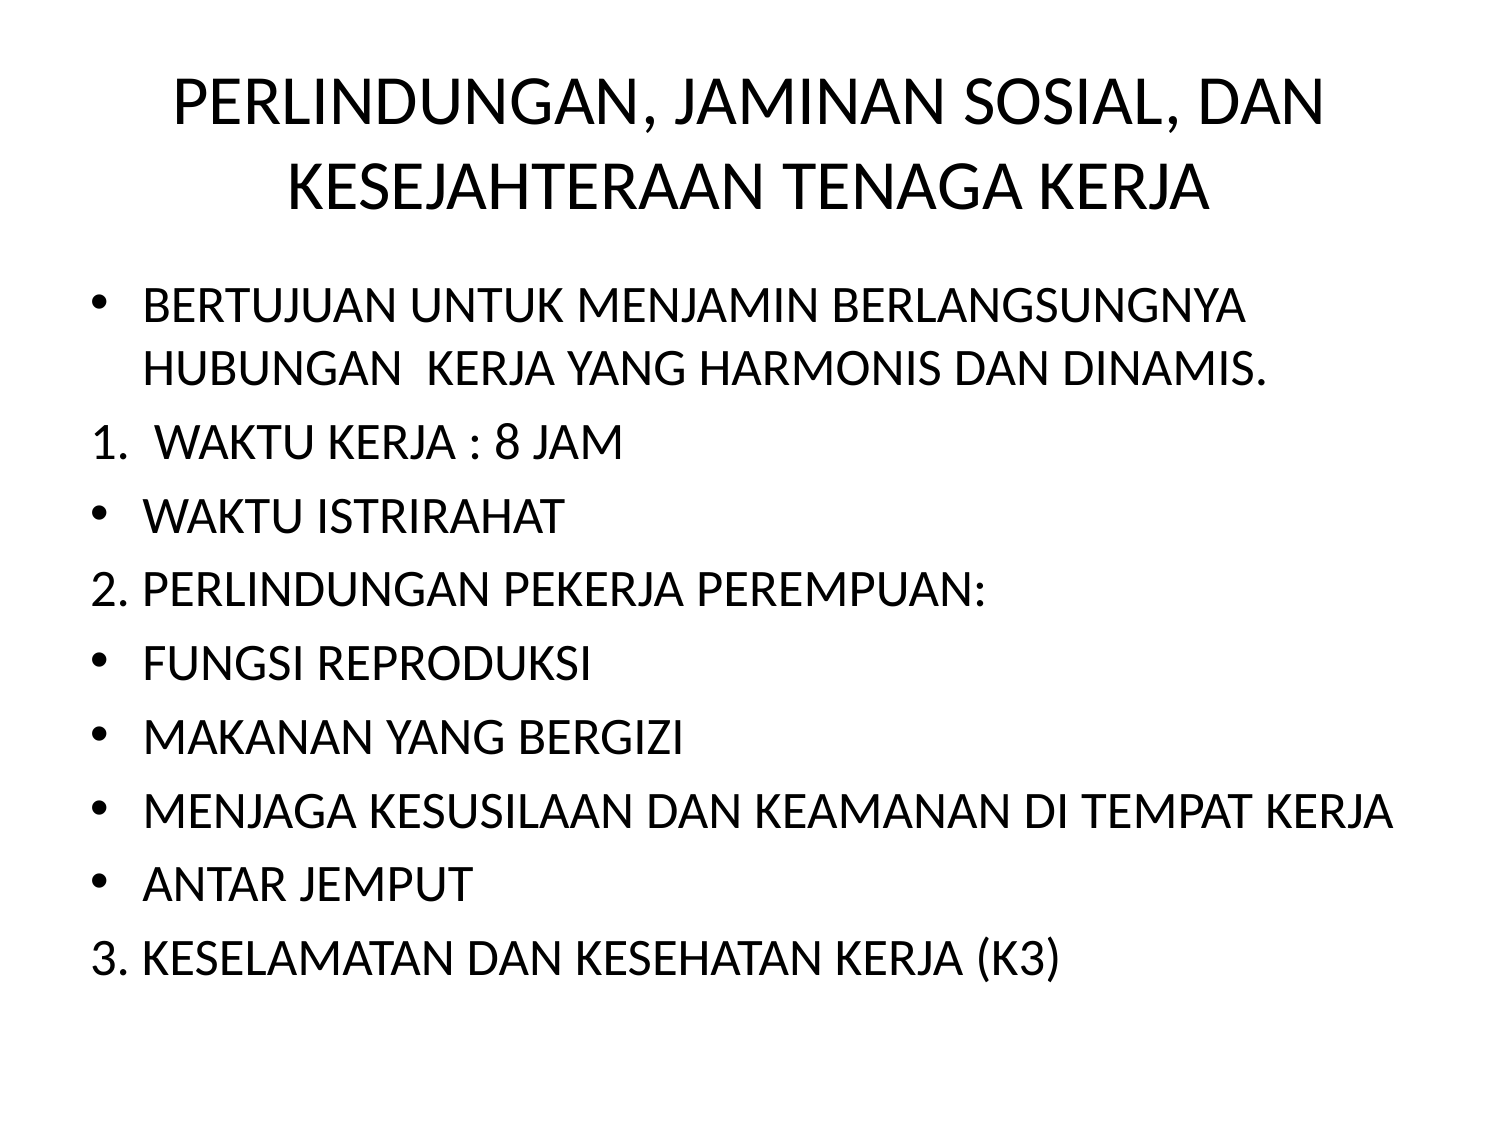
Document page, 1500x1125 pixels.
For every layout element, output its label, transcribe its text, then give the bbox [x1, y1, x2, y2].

title PERLINDUNGAN, JAMINAN SOSIAL, DAN KESEJAHTERAAN TENAGA KERJA [75, 45, 1425, 233]
list BERTUJUAN UNTUK MENJAMIN BERLANGSUNGNYA HUBUNGAN KERJA YANG HARMONIS DAN DINAMIS. 1. WAKTU KERJA : 8 JAM WAKTU ISTRIRAHAT 2. PERLINDUNGAN PEKERJA PEREMPUAN: FUNGSI REPRODUKSI MAKANAN YANG BERGIZI MENJAGA KESUSILAAN DAN KEAMANAN DI TEMPAT KERJA ANTAR JEMPUT 3. KESELAMATAN DAN KESEHATAN KERJA (K3) [75, 262, 1425, 1005]
